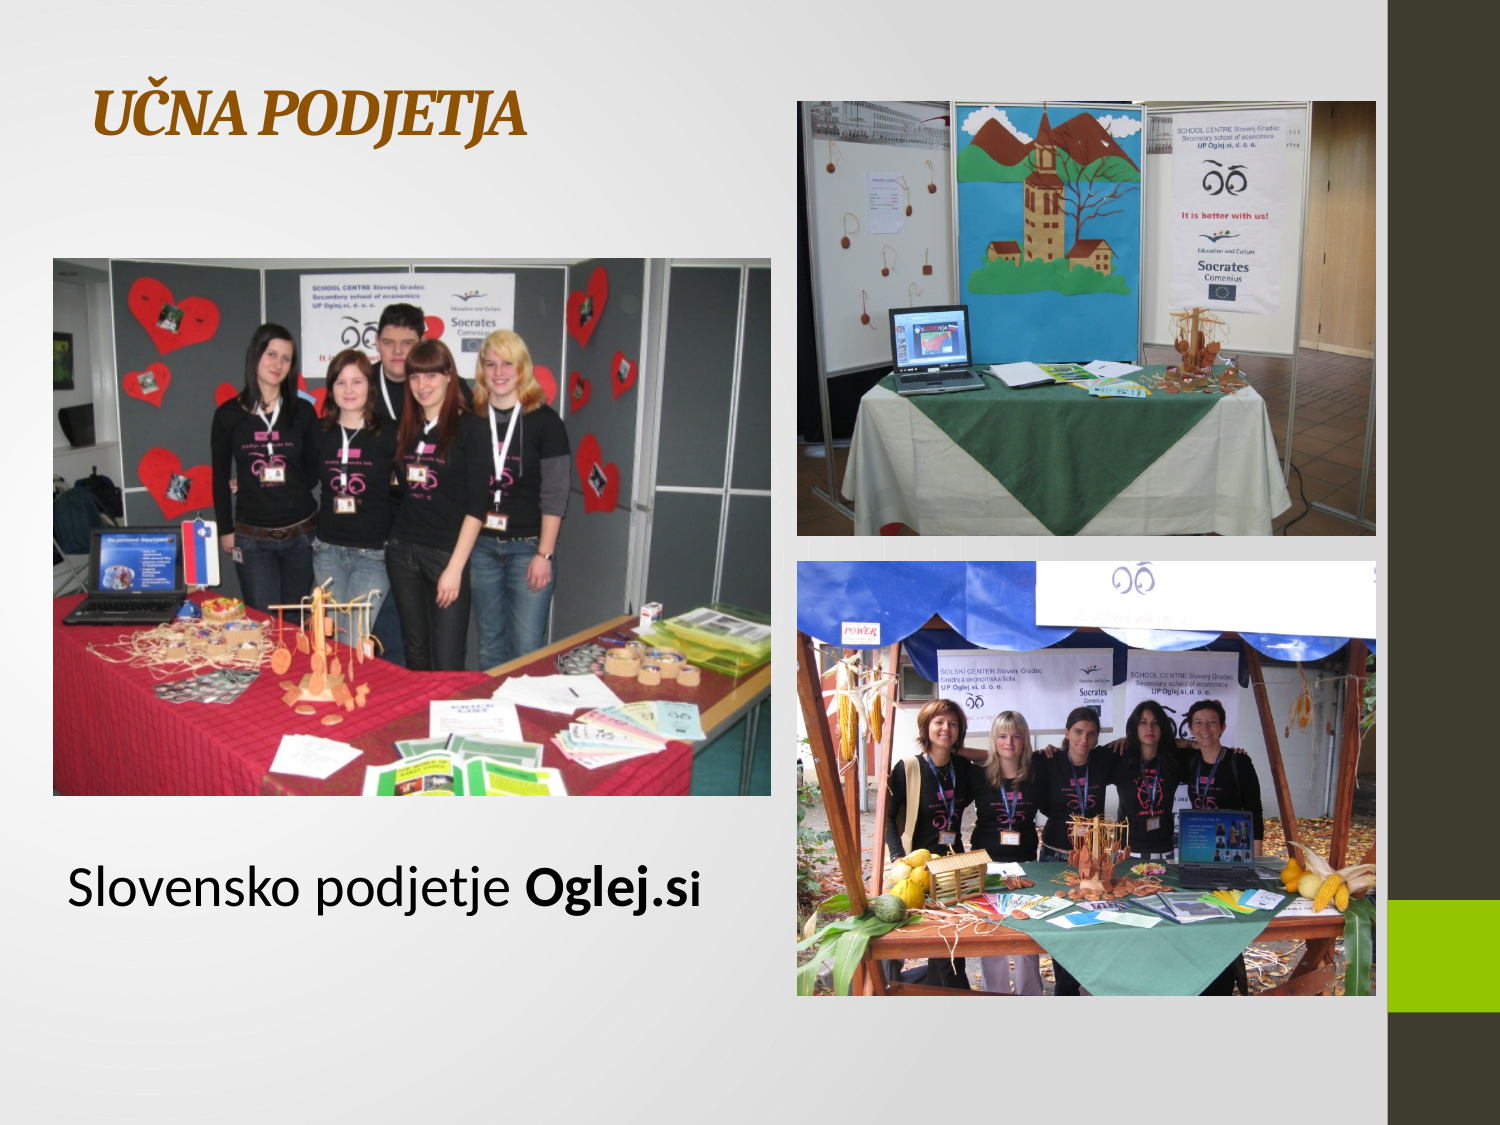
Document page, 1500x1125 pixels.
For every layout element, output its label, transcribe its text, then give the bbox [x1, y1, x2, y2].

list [52, 257, 772, 797]
title UČNA PODJETJA [75, 45, 1300, 173]
text_box Slovensko podjetje Oglej.si [53, 841, 793, 926]
picture [796, 561, 1377, 997]
picture [796, 101, 1377, 537]
